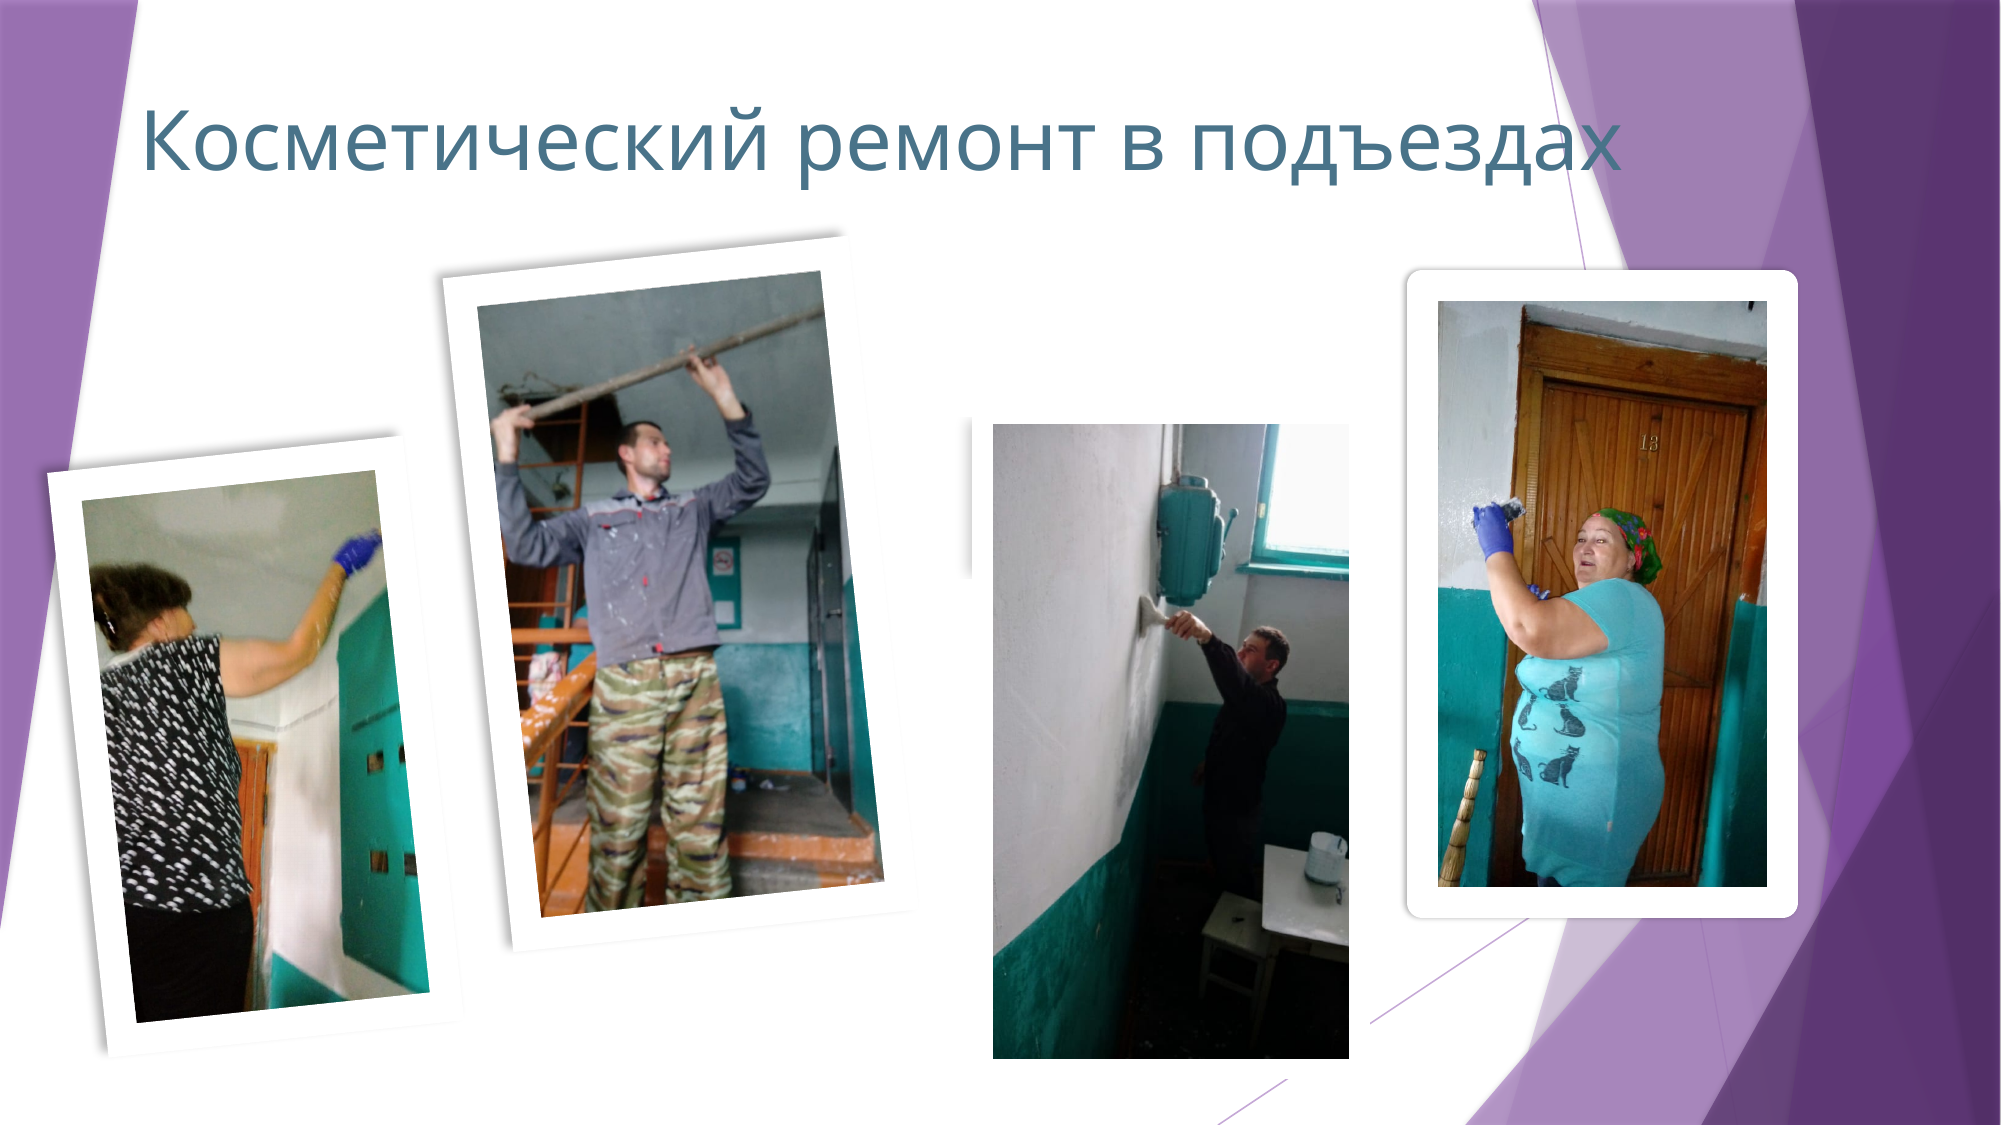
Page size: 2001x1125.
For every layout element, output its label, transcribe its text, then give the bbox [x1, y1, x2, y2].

picture [992, 423, 1350, 1060]
picture [1437, 300, 1768, 888]
picture [478, 272, 884, 917]
picture [82, 471, 429, 1023]
text_box Косметический ремонт в подъездах [124, 79, 1640, 195]
